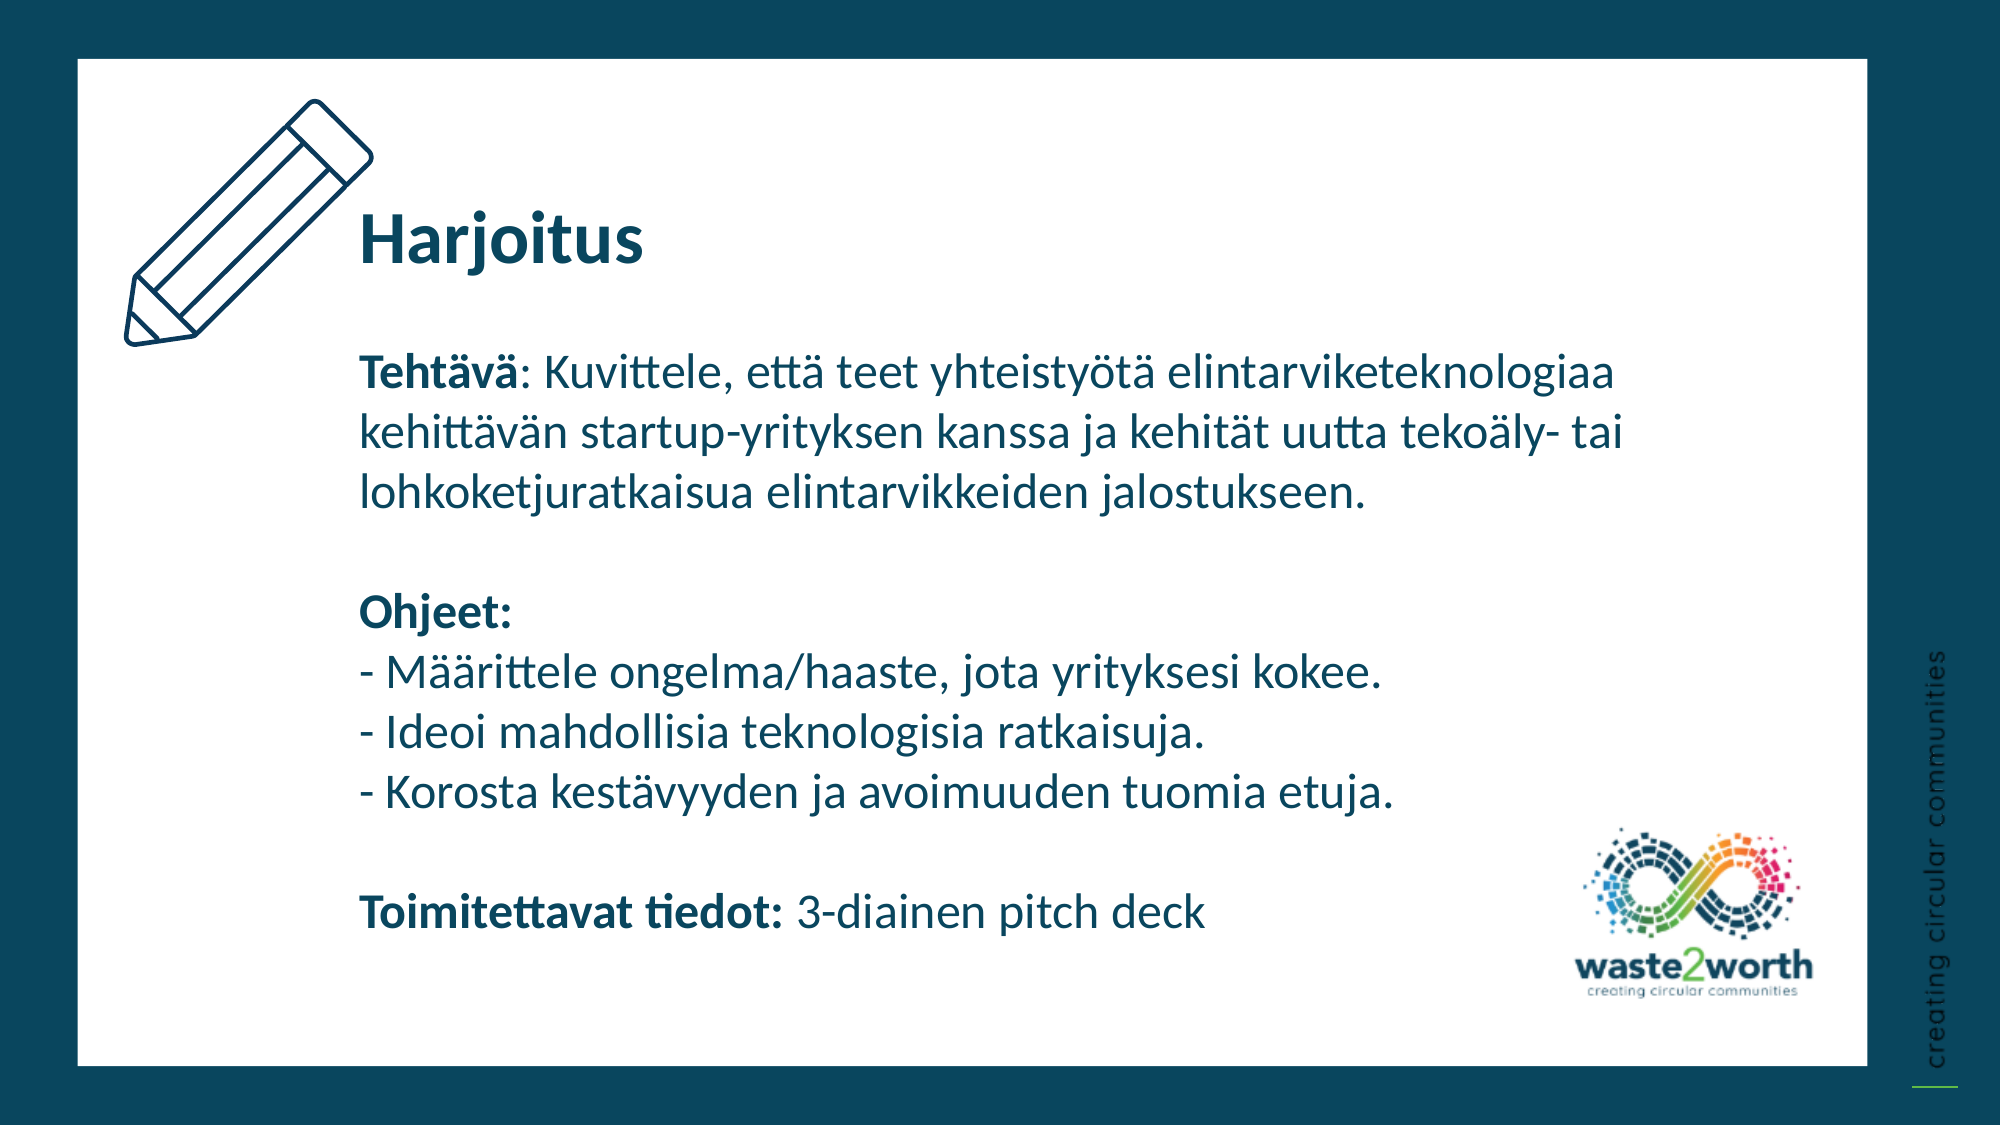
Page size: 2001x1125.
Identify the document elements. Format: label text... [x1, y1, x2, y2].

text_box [126, 101, 372, 345]
list Harjoitus Tehtävä: Kuvittele, että teet yhteistyötä elintarviketeknologiaa kehittävän startup-yrityksen kanssa ja kehität uutta tekoäly- tai lohkoketjuratkaisua elintarvikkeiden jalostukseen. Ohjeet: - Määrittele ongelma/haaste, jota yrityksesi kokee. - Ideoi mahdollisia teknologisia ratkaisuja. - Korosta kestävyyden ja avoimuuden tuomia etuja. Toimitettavat tiedot: 3-diainen pitch deck [344, 180, 1714, 945]
picture [1532, 819, 1837, 1024]
